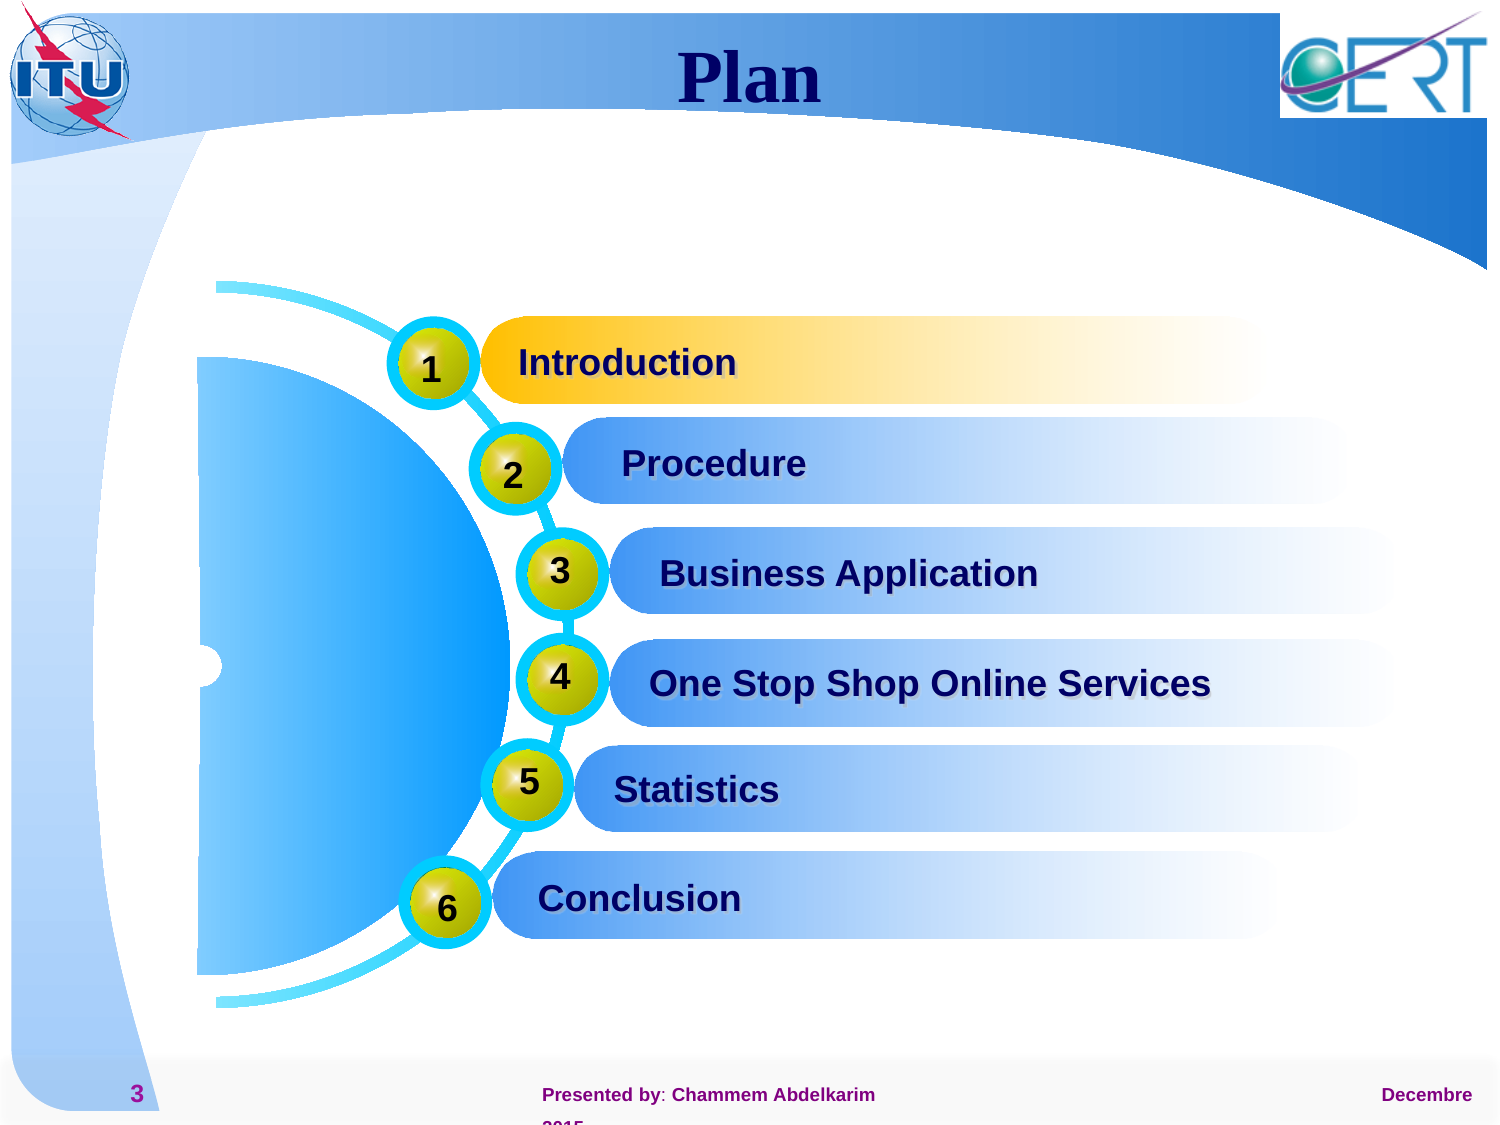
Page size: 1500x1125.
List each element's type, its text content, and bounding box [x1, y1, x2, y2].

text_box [515, 632, 610, 727]
text_box Presented by: Chammem Abdelkarim Decembre 2015 [527, 1063, 1489, 1125]
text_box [0, 280, 575, 1009]
text_box [0, 1053, 1500, 1125]
text_box [581, 745, 1366, 832]
picture [0, 0, 139, 141]
text_box [580, 851, 1285, 939]
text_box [480, 737, 575, 833]
text_box Procedure [606, 431, 833, 492]
text_box One Stop Shop Online Services [634, 651, 1231, 712]
text_box Conclusion [580, 866, 758, 927]
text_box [468, 421, 563, 516]
picture [1280, 11, 1489, 118]
title Plan [74, 0, 1426, 174]
text_box [580, 316, 1273, 404]
text_box [580, 417, 1355, 504]
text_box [515, 527, 610, 622]
text_box [613, 527, 1402, 614]
text_box Introduction [580, 330, 763, 391]
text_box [398, 855, 493, 950]
text_box Statistics [598, 758, 921, 818]
text_box Business Application [644, 541, 1126, 602]
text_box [386, 316, 481, 411]
text_box [613, 639, 1402, 727]
